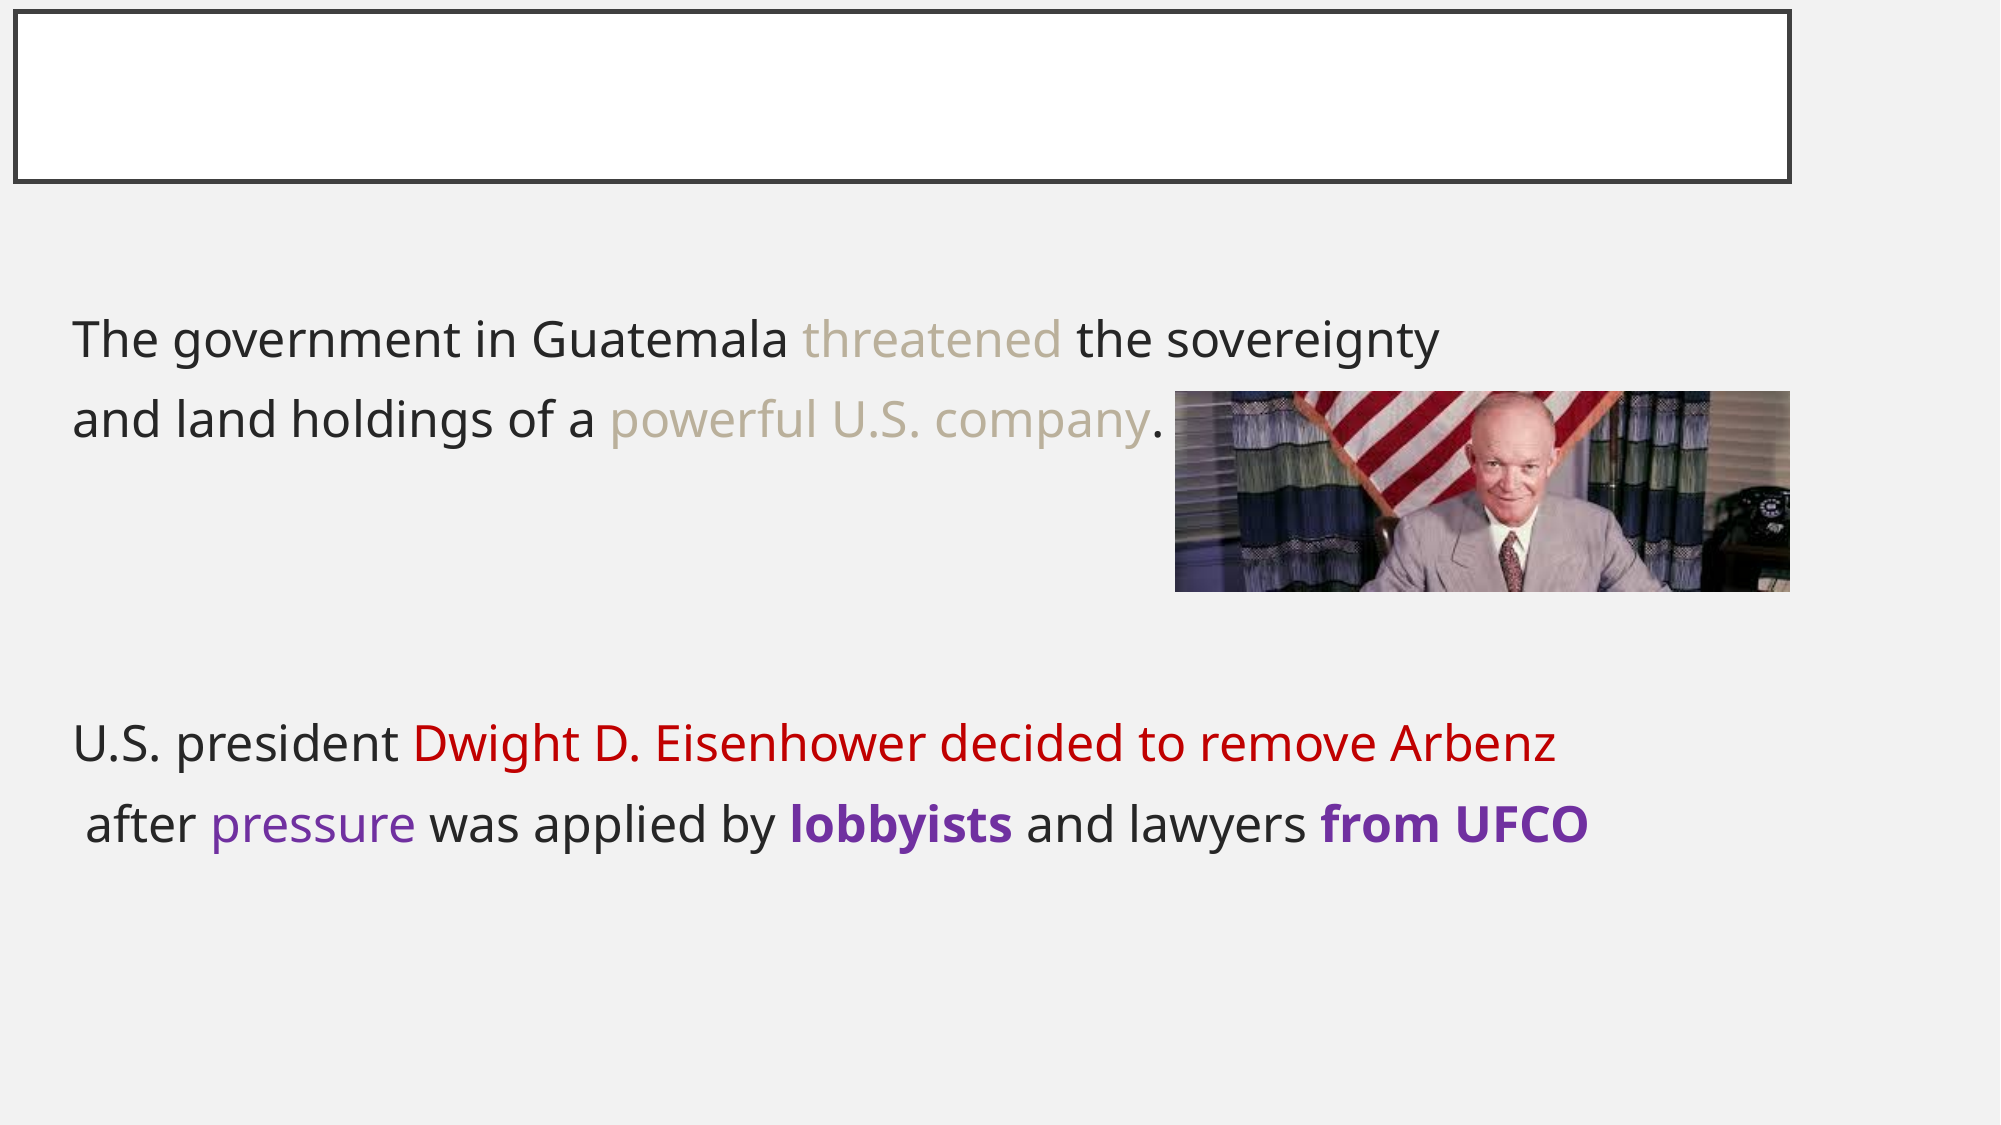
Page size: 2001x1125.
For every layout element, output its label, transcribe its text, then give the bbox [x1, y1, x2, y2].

title [13, 9, 1792, 184]
list The government in Guatemala threatened the sovereignty and land holdings of a powerful U.S. company. U.S. president Dwight D. Eisenhower decided to remove Arbenz after pressure was applied by lobbyists and lawyers from UFCO [57, 218, 1815, 964]
picture [1175, 391, 1790, 592]
